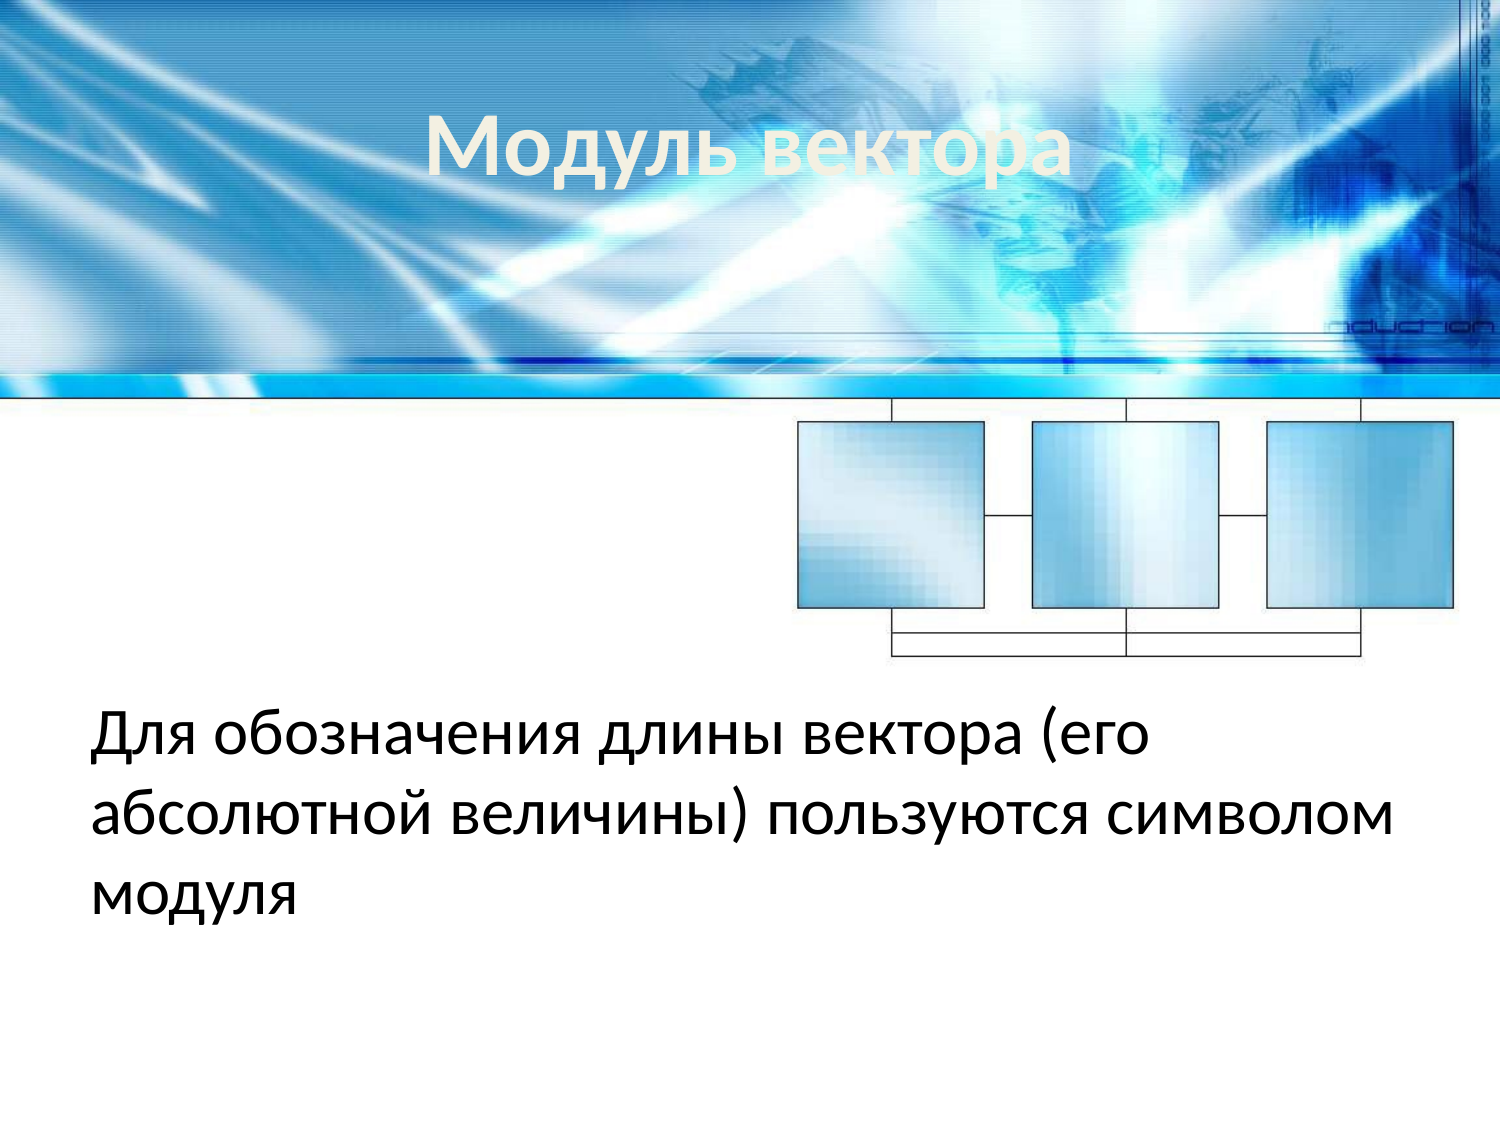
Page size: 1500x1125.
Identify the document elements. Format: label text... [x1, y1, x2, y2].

title Модуль вектора [75, 45, 1425, 233]
picture [0, 0, 1500, 1125]
list Для обозначения длины вектора (его абсолютной величины) пользуются символом модуля [75, 680, 1425, 998]
